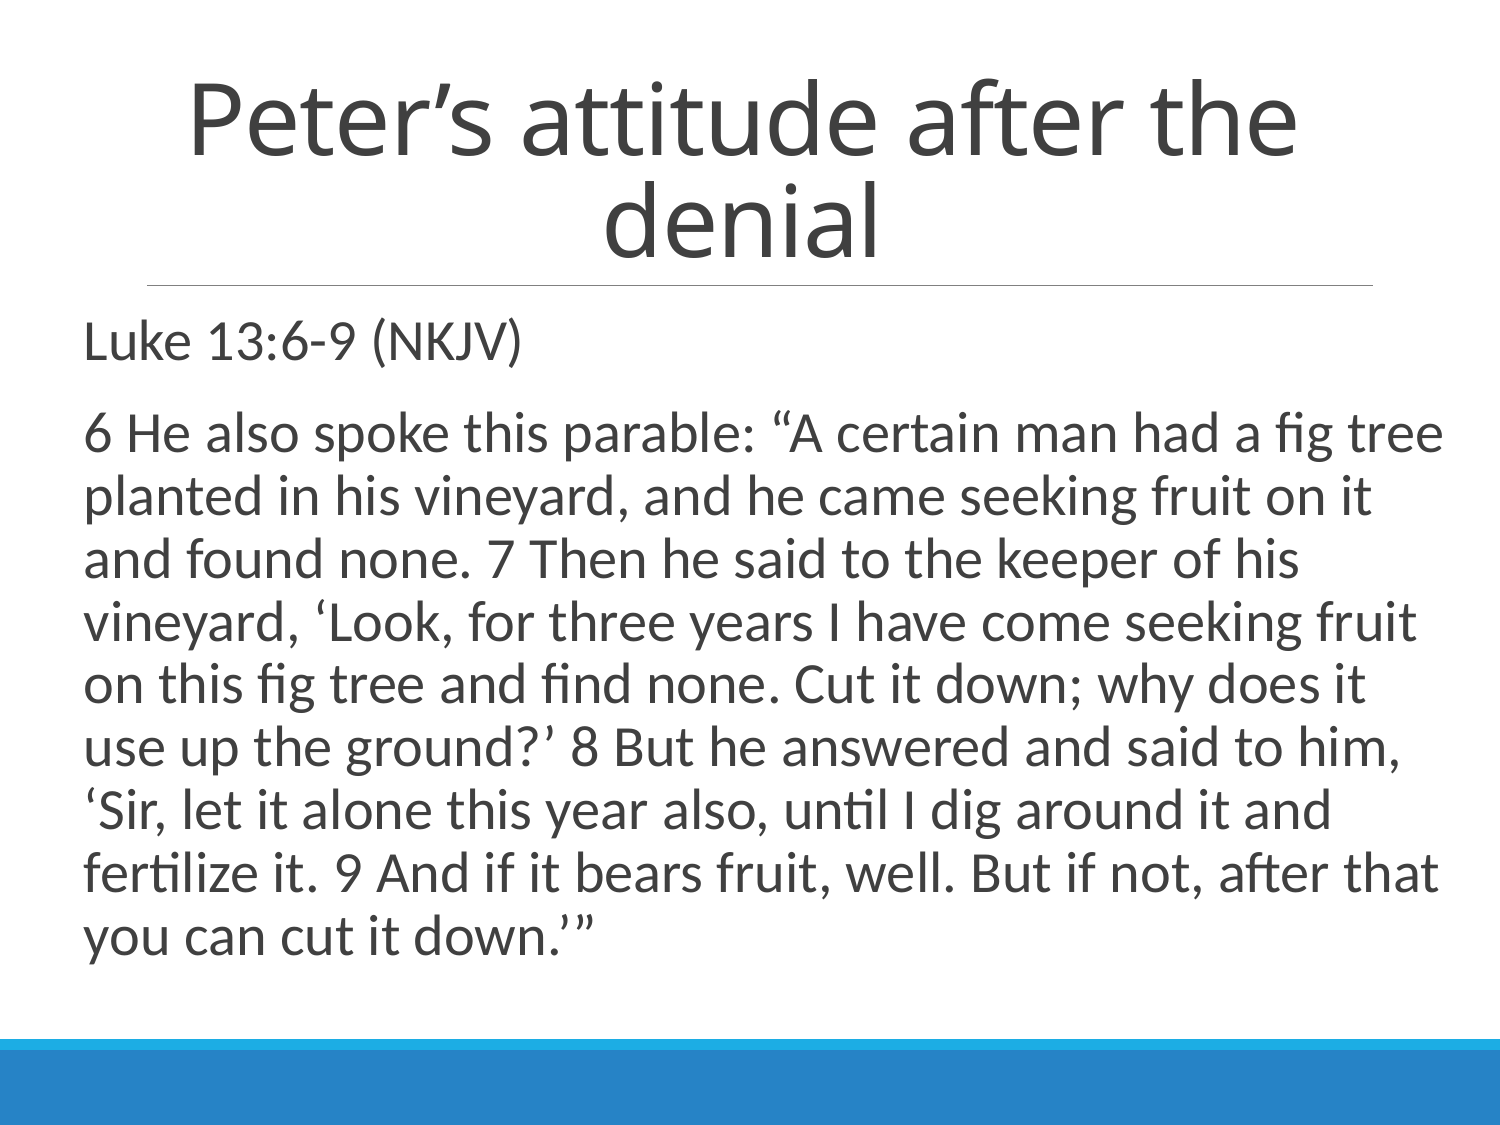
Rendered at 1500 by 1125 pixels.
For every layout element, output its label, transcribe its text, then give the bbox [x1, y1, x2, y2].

list Luke 13:6-9 (NKJV) 6 He also spoke this parable: “A certain man had a fig tree planted in his vineyard, and he came seeking fruit on it and found none. 7 Then he said to the keeper of his vineyard, ‘Look, for three years I have come seeking fruit on this fig tree and find none. Cut it down; why does it use up the ground?’ 8 But he answered and said to him, ‘Sir, let it alone this year also, until I dig around it and fertilize it. 9 And if it bears fruit, well. But if not, after that you can cut it down.’” [68, 302, 1446, 1021]
title Peter’s attitude after the denial [113, 47, 1373, 285]
